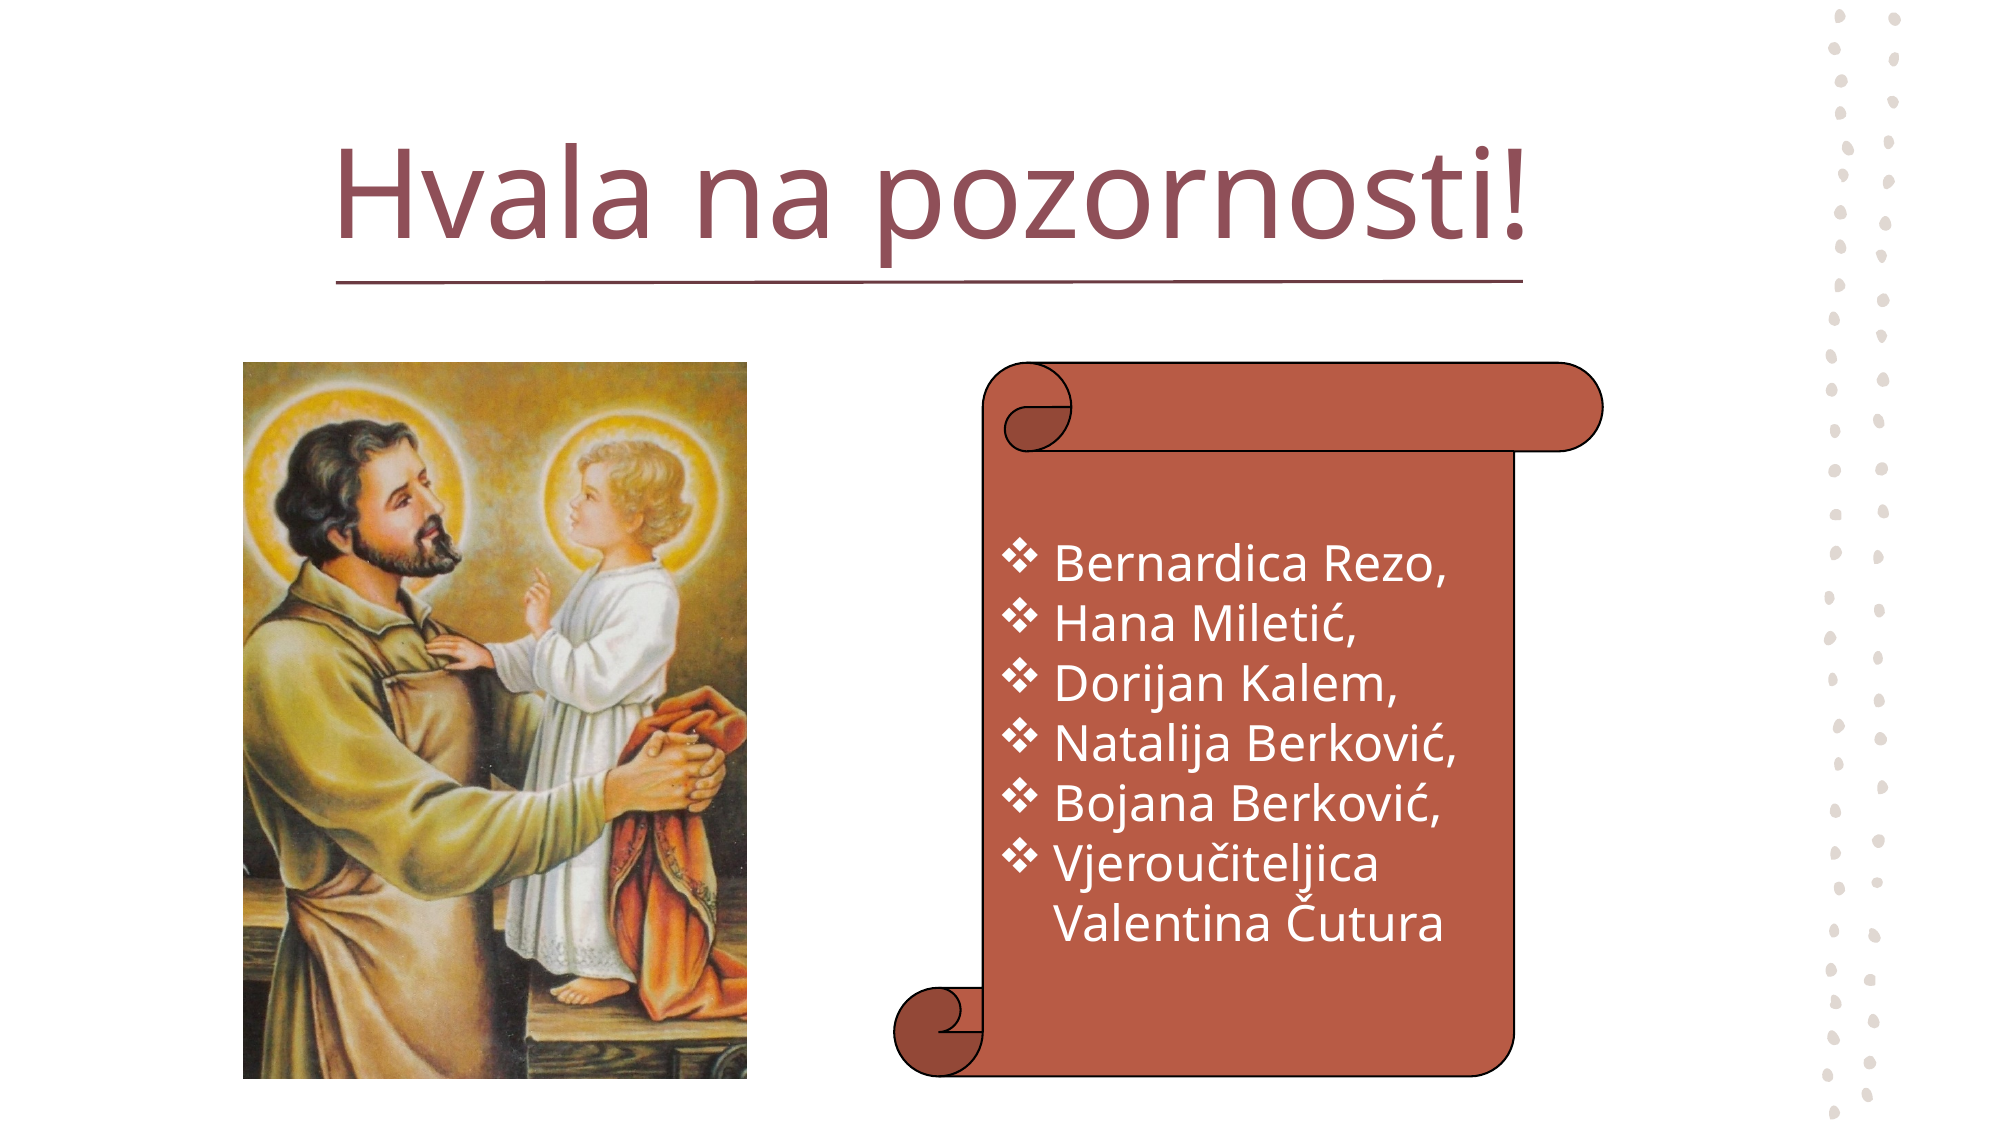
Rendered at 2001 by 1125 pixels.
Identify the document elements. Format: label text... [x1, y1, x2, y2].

title Hvala na pozornosti! [243, 24, 1619, 353]
text_box Bernardica Rezo, Hana Miletić, Dorijan Kalem, Natalija Berković, Bojana Berković, Vjeroučiteljica Valentina Čutura [893, 361, 1604, 1078]
picture [243, 362, 747, 1079]
